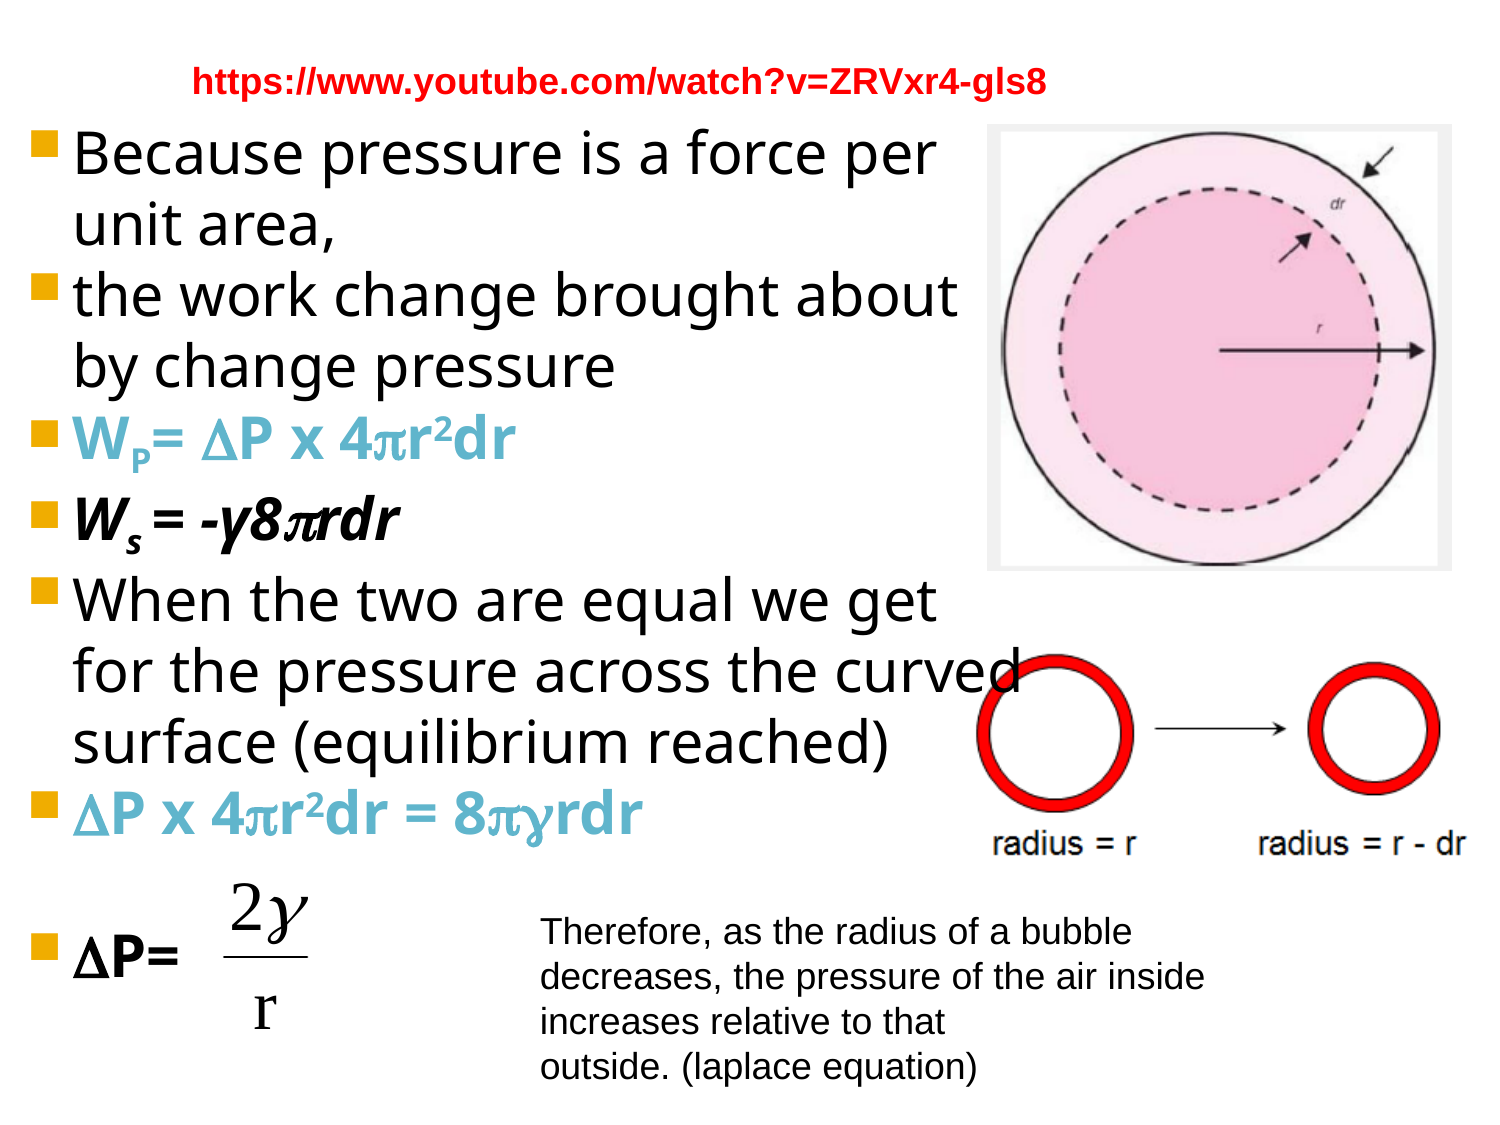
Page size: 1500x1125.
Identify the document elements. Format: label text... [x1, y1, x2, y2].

list Because pressure is a force per unit area, the work change brought about by change pressure WP= DP x 4pr2dr Ws = -γ8prdr When the two are equal we get for the pressure across the curved surface (equilibrium reached) DP x 4pr2dr = 8pgrdr DP= [0, 99, 1050, 1050]
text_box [212, 862, 319, 1046]
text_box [913, 124, 1500, 871]
text_box https://www.youtube.com/watch?v=ZRVxr4-gls8 [87, 49, 1063, 110]
text_box Therefore, as the radius of a bubble decreases, the pressure of the air inside increases relative to that outside. (laplace equation) [524, 899, 1275, 1095]
